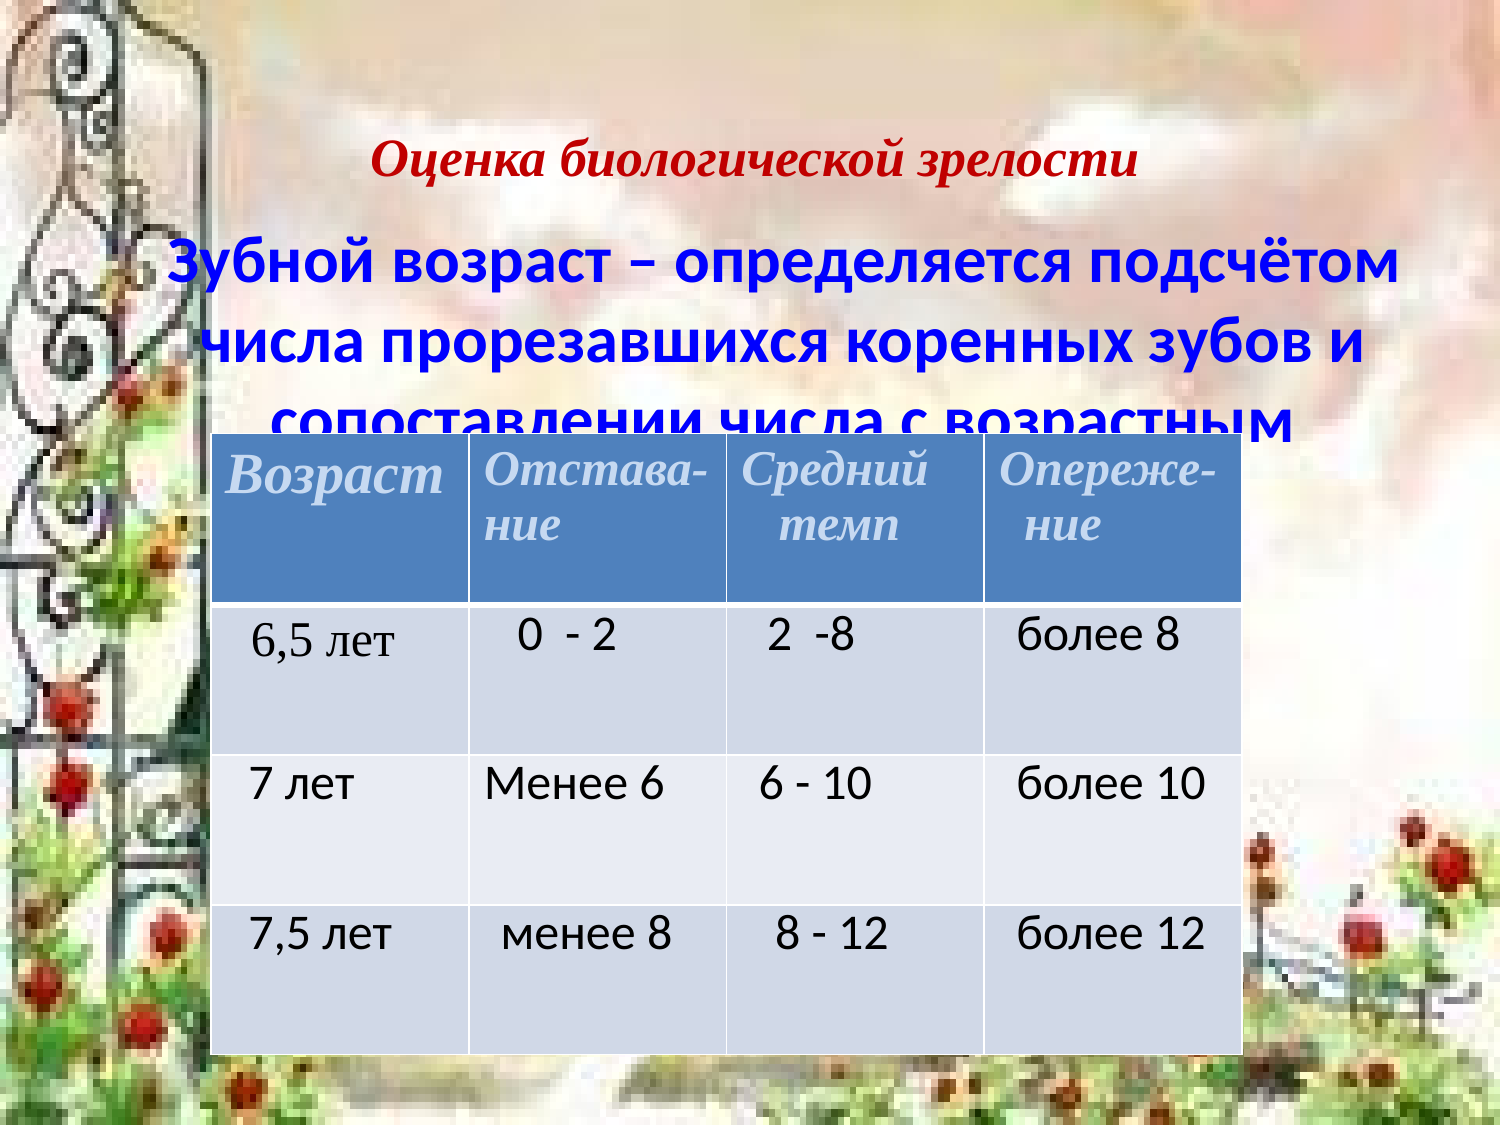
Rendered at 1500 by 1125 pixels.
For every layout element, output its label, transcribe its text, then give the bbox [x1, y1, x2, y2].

table_cell 0 - 2 [470, 608, 726, 754]
table_cell менее 8 [470, 906, 726, 1054]
table_cell более 10 [985, 756, 1241, 904]
table_cell более 12 [985, 906, 1241, 1054]
table_header Средний темп [727, 434, 983, 602]
table_cell 7 лет [212, 756, 468, 904]
picture [0, 0, 1500, 1125]
table_header Опереже- ние [985, 434, 1241, 602]
table_cell Менее 6 [470, 756, 726, 904]
table_header Возраст [212, 434, 468, 602]
list Зубной возраст – определяется подсчётом числа прорезавшихся коренных зубов и сопоставлении числа с возрастным стандартом Мальчики [74, 207, 1436, 1063]
table_header Отстава- ние [470, 434, 726, 602]
table_cell 6,5 лет [212, 608, 468, 754]
table_cell 7,5 лет [212, 906, 468, 1054]
table_cell 2 -8 [727, 608, 983, 754]
table_cell 6 - 10 [727, 756, 983, 904]
table_cell более 8 [985, 608, 1241, 754]
table_cell 8 - 12 [727, 906, 983, 1054]
title Оценка биологической зрелости [76, 101, 1303, 198]
